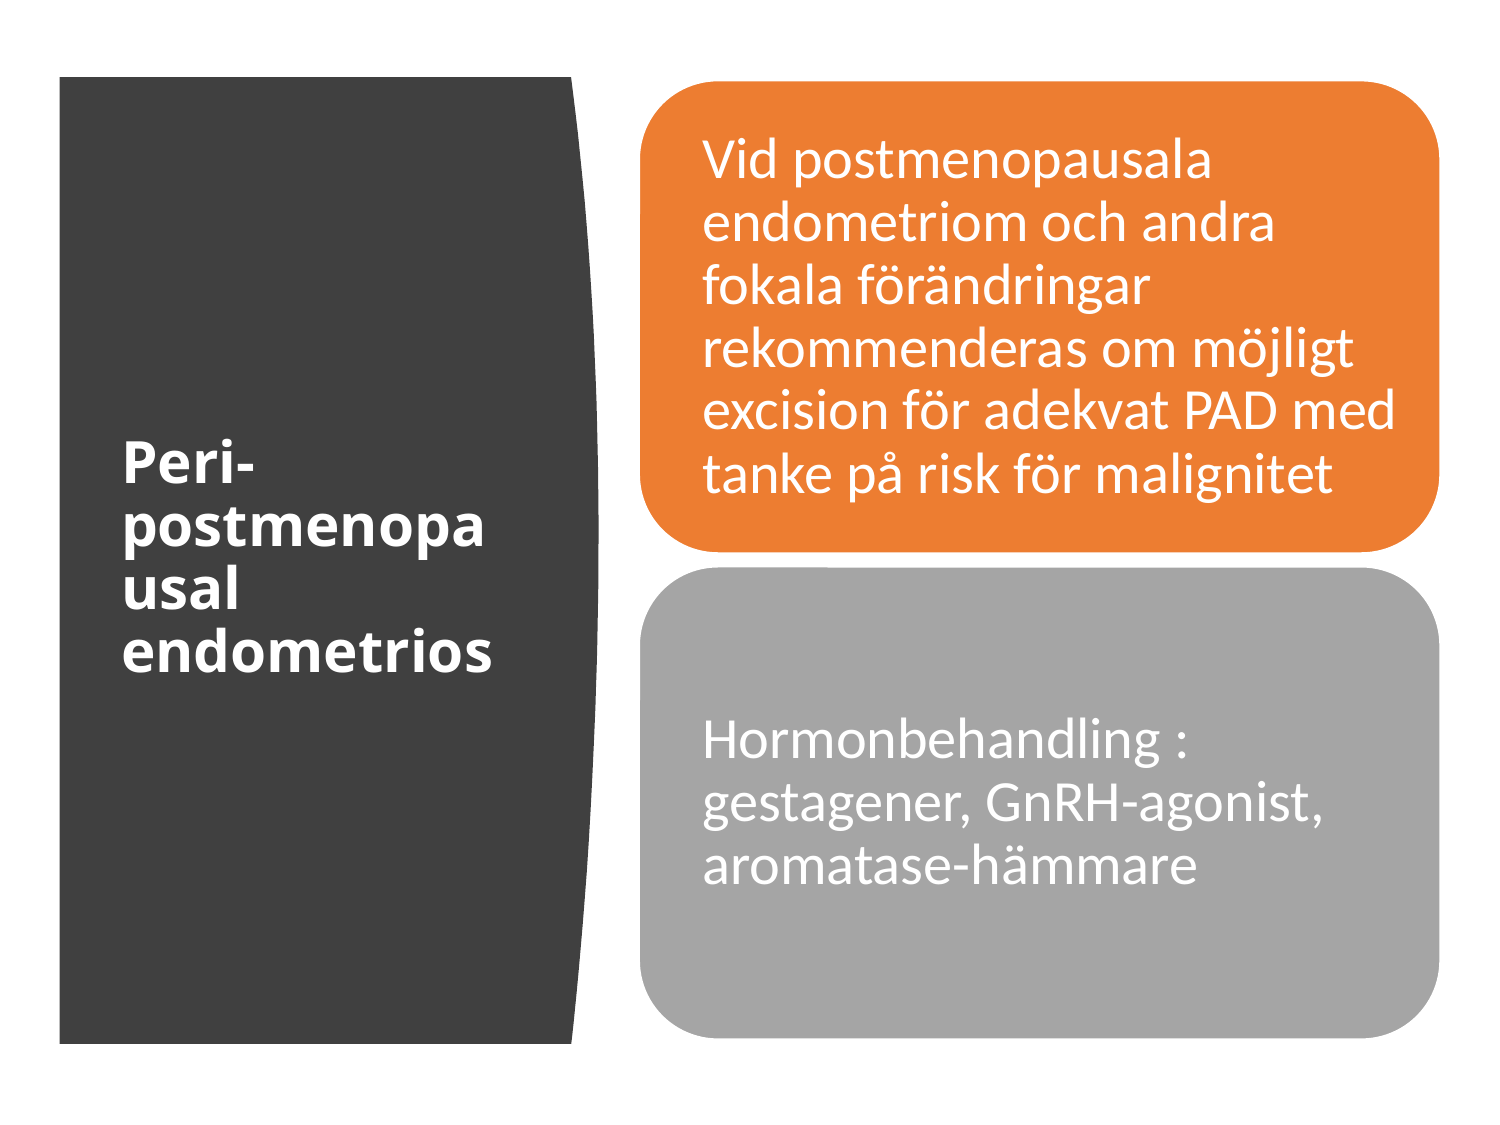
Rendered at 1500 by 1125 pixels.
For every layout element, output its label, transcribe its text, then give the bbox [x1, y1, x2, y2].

title Peri-postmenopausal endometrios [106, 166, 527, 953]
text_box [58, 76, 600, 1045]
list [638, 77, 1441, 1043]
